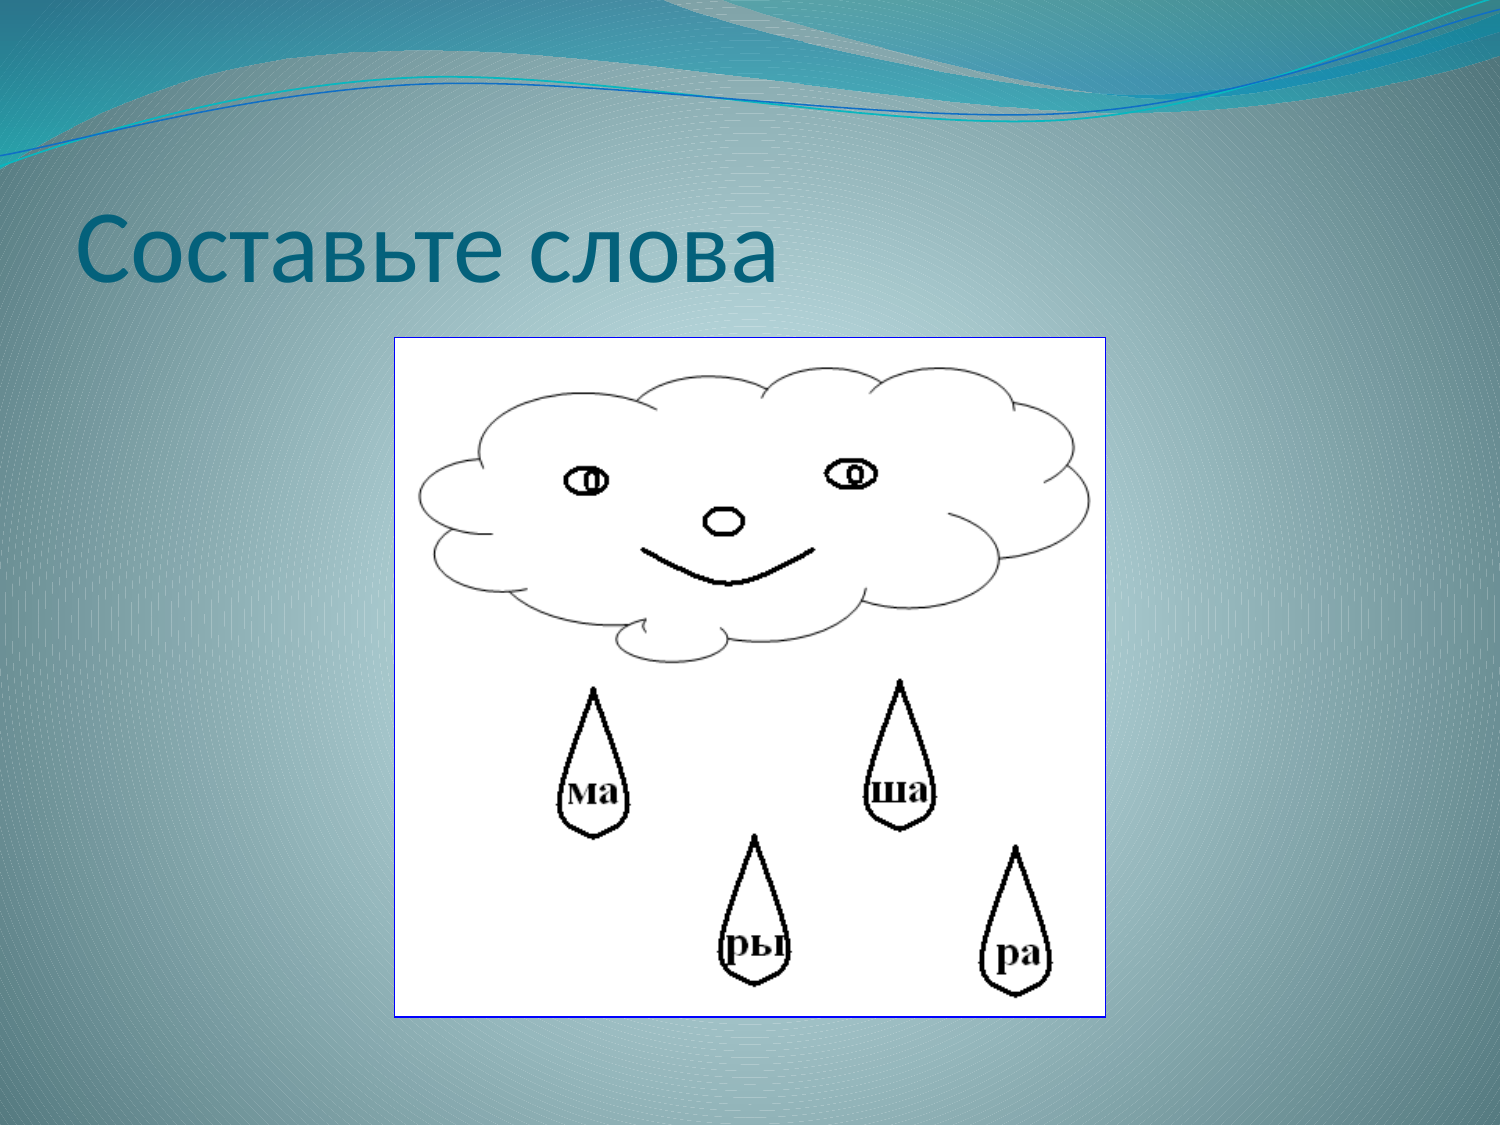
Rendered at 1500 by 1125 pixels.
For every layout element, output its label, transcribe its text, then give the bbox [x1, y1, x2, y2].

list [395, 338, 1105, 1017]
title Составьте слова [75, 115, 1425, 303]
